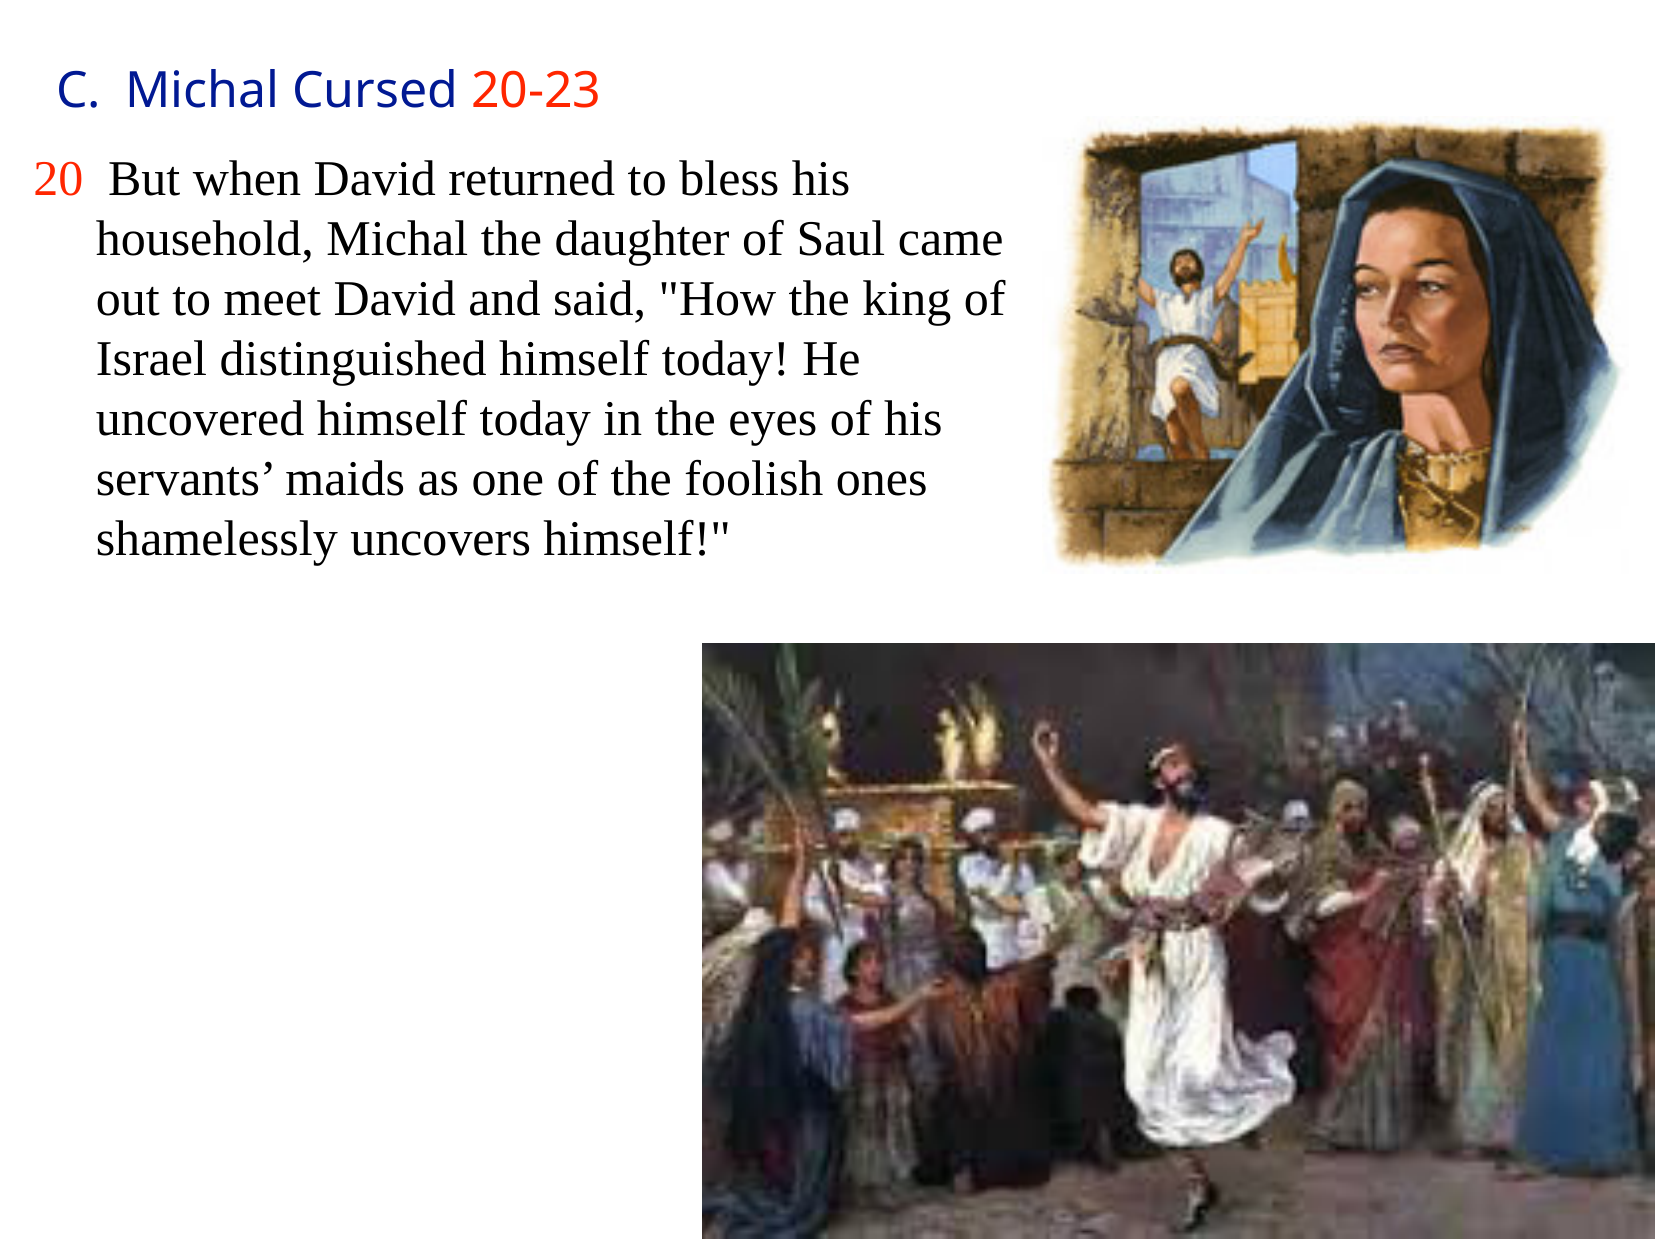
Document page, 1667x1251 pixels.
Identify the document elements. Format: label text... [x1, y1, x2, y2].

list 20 But when David returned to bless his household, Michal the daughter of Saul came out to meet David and said, "How the king of Israel distinguished himself today! He uncovered himself today in the eyes of his servants’ maids as one of the foolish ones shamelessly uncovers himself!" [5, 136, 1033, 733]
picture [1041, 115, 1629, 574]
picture [702, 643, 1655, 1239]
title C. Michal Cursed 20-23 [55, 1, 1651, 174]
